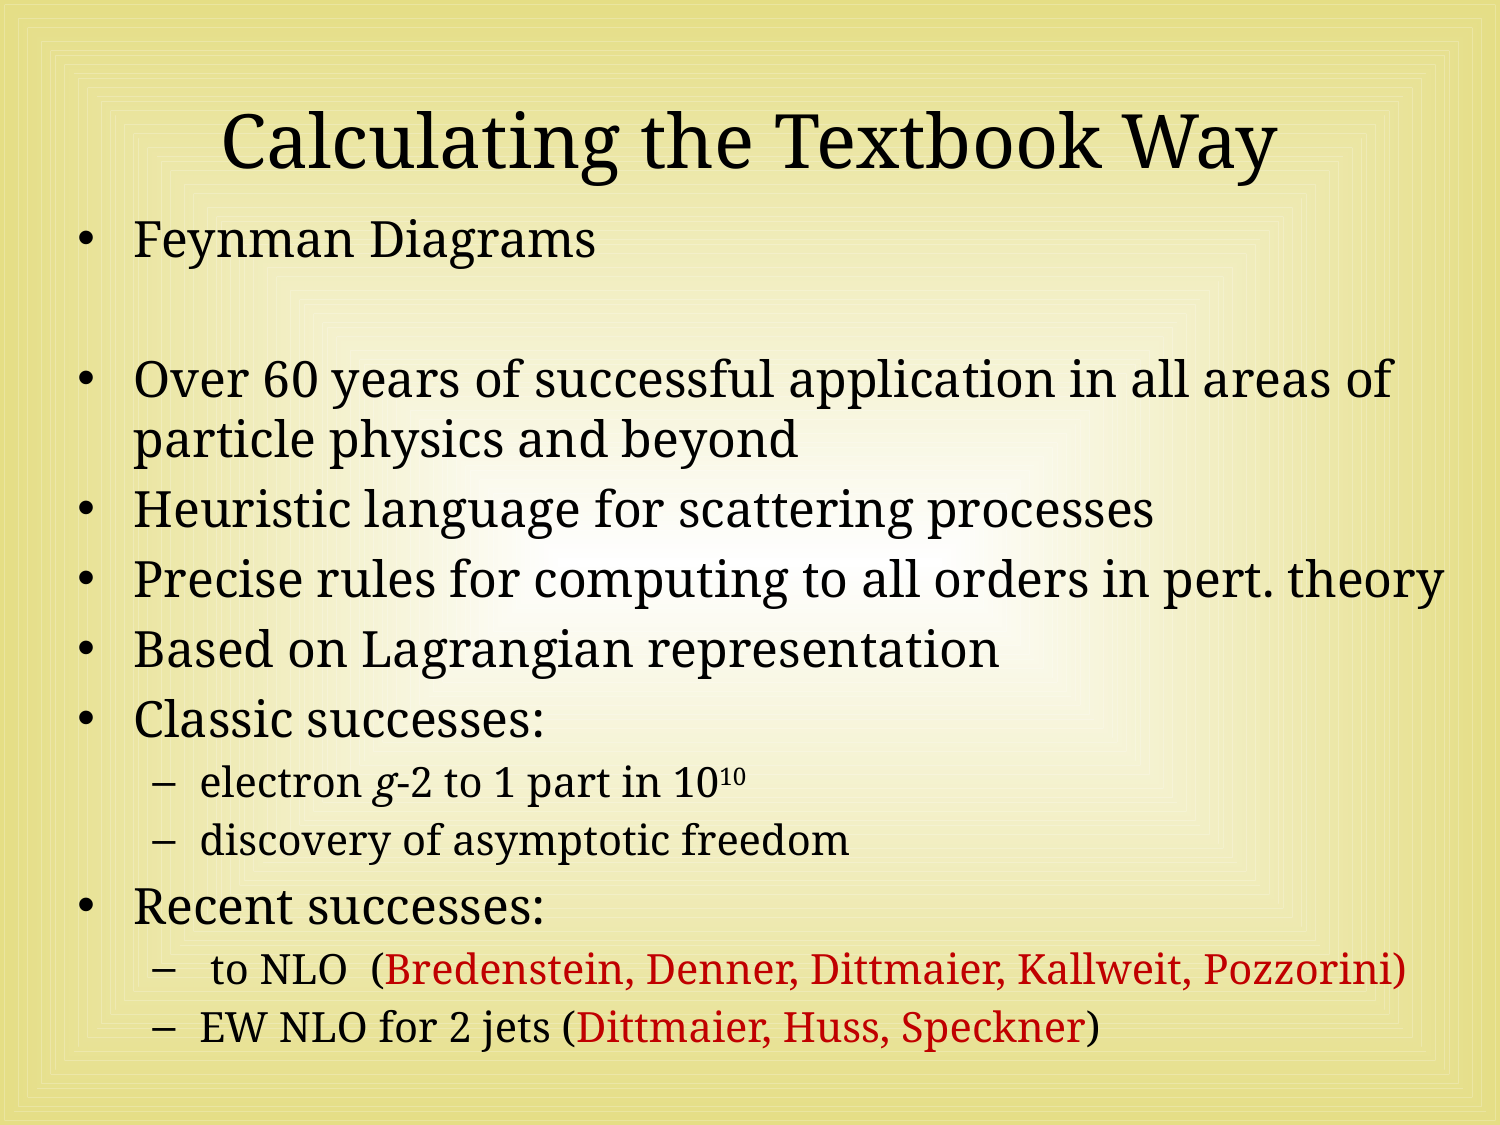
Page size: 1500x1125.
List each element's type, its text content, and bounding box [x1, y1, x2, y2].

title Calculating the Textbook Way [75, 45, 1425, 233]
